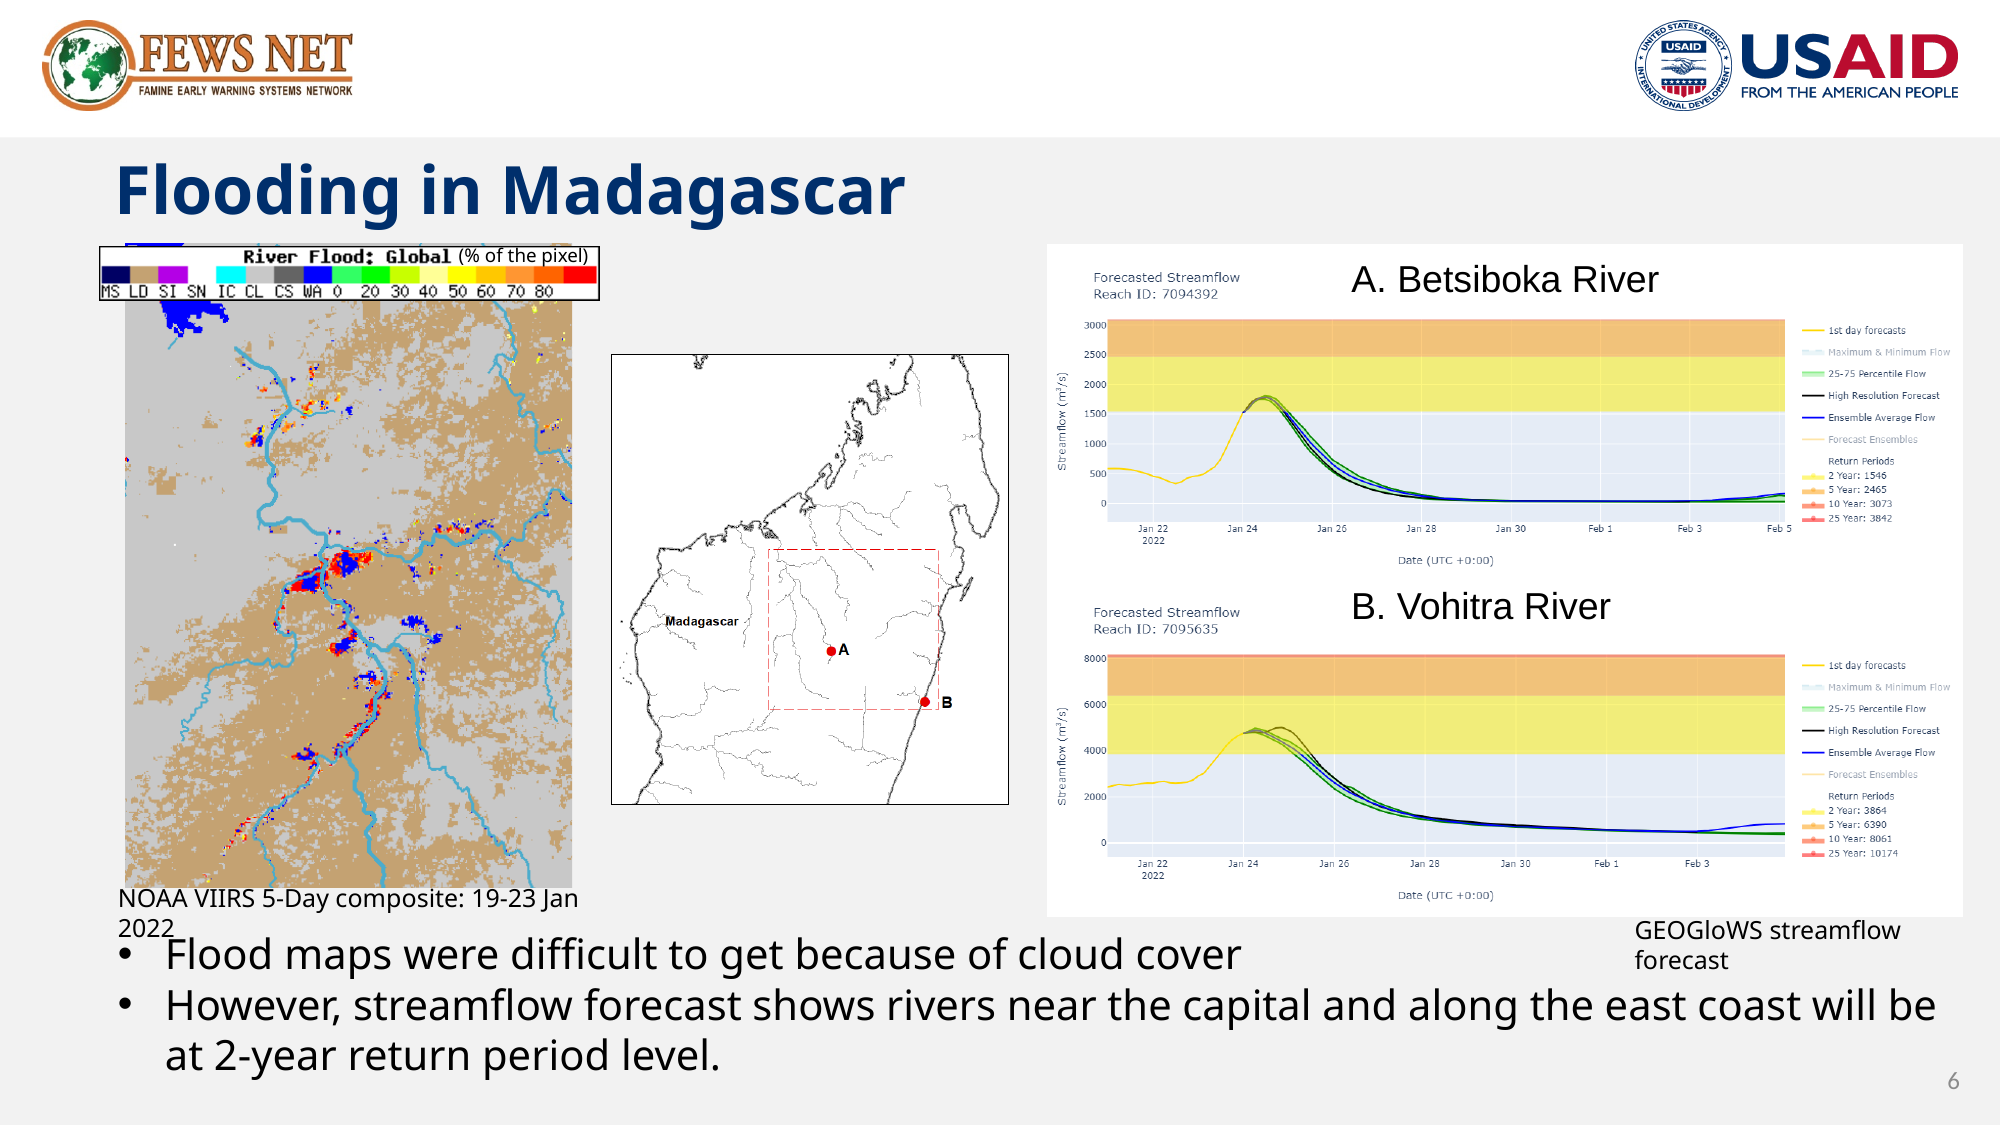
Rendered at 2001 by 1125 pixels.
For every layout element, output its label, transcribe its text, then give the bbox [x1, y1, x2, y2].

picture [611, 354, 1009, 805]
text_box Flood maps were difficult to get because of cloud cover However, streamflow forecast shows rivers near the capital and along the east coast will be at 2-year return period level. [103, 920, 1963, 1086]
text_box GEOGloWS streamflow forecast [1619, 906, 1980, 982]
picture [1047, 243, 1964, 918]
picture [42, 20, 353, 111]
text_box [99, 235, 601, 302]
title Flooding in Madagascar [99, 127, 1900, 248]
picture [1635, 20, 1958, 111]
text_box NOAA VIIRS 5-Day composite: 19-23 Jan 2022 [103, 875, 654, 950]
picture [124, 302, 573, 888]
